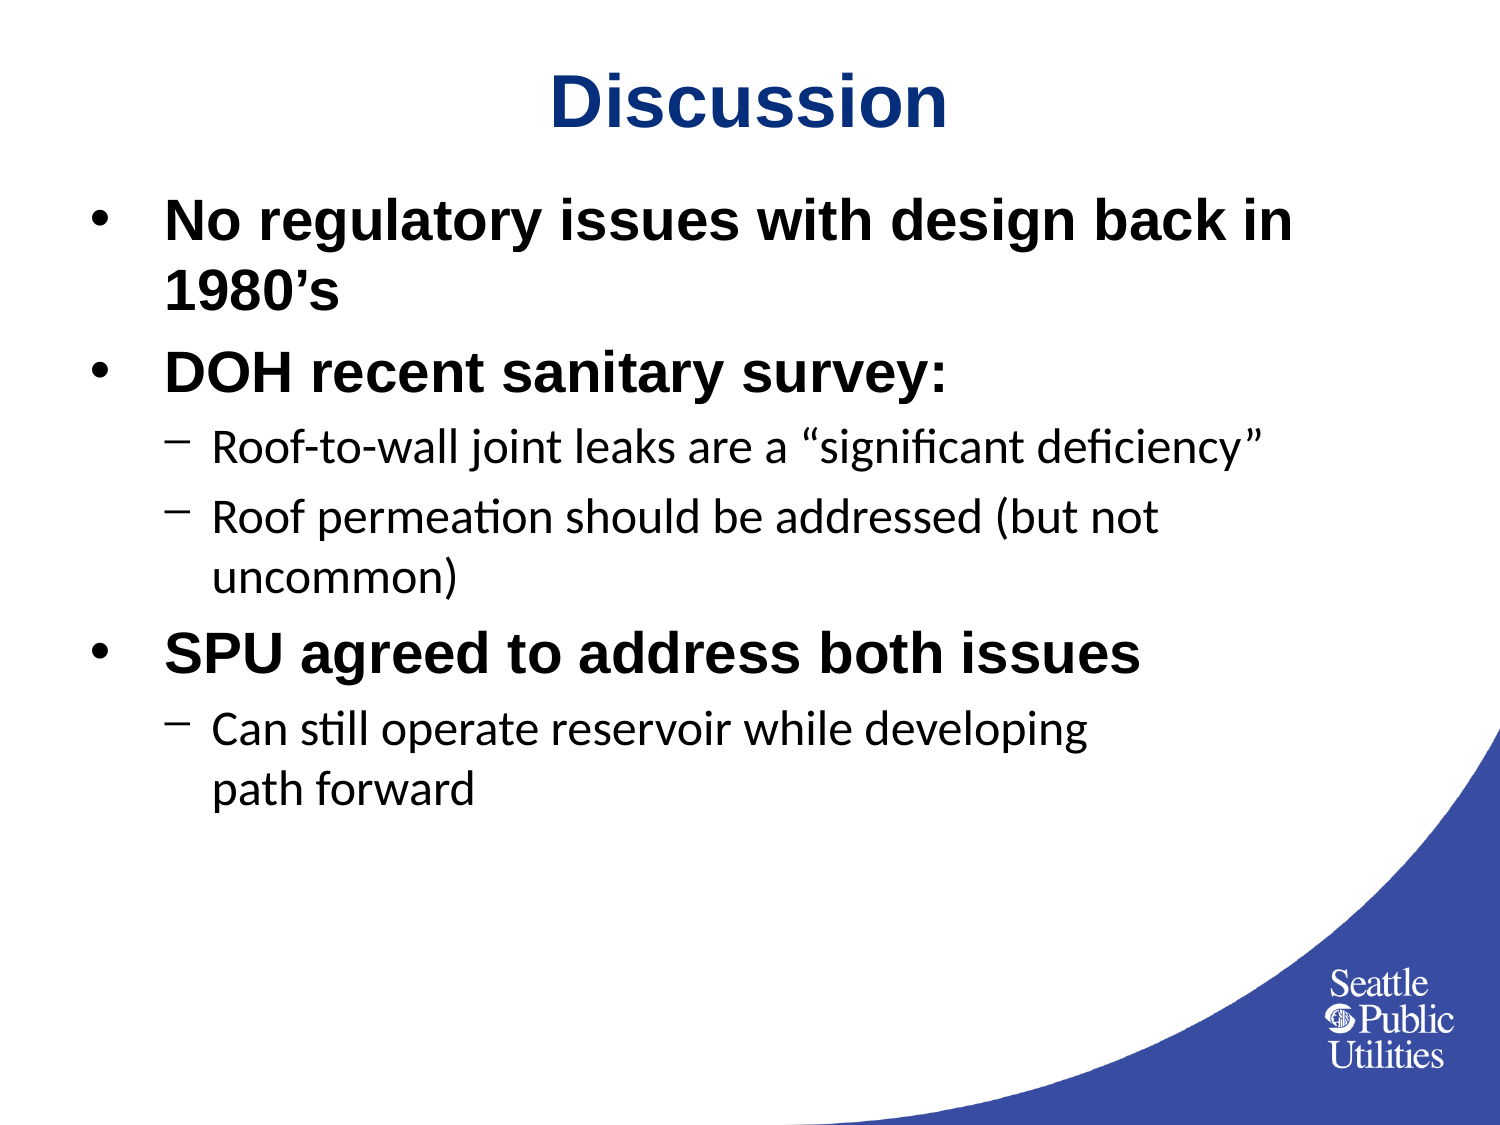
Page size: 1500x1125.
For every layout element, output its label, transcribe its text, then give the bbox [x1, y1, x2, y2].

picture [784, 726, 1500, 1125]
title Discussion [75, 45, 1425, 163]
list No regulatory issues with design back in 1980’s DOH recent sanitary survey: Roof-to-wall joint leaks are a “significant deficiency” Roof permeation should be addressed (but not uncommon) SPU agreed to address both issues Can still operate reservoir while developing path forward [75, 174, 1425, 988]
